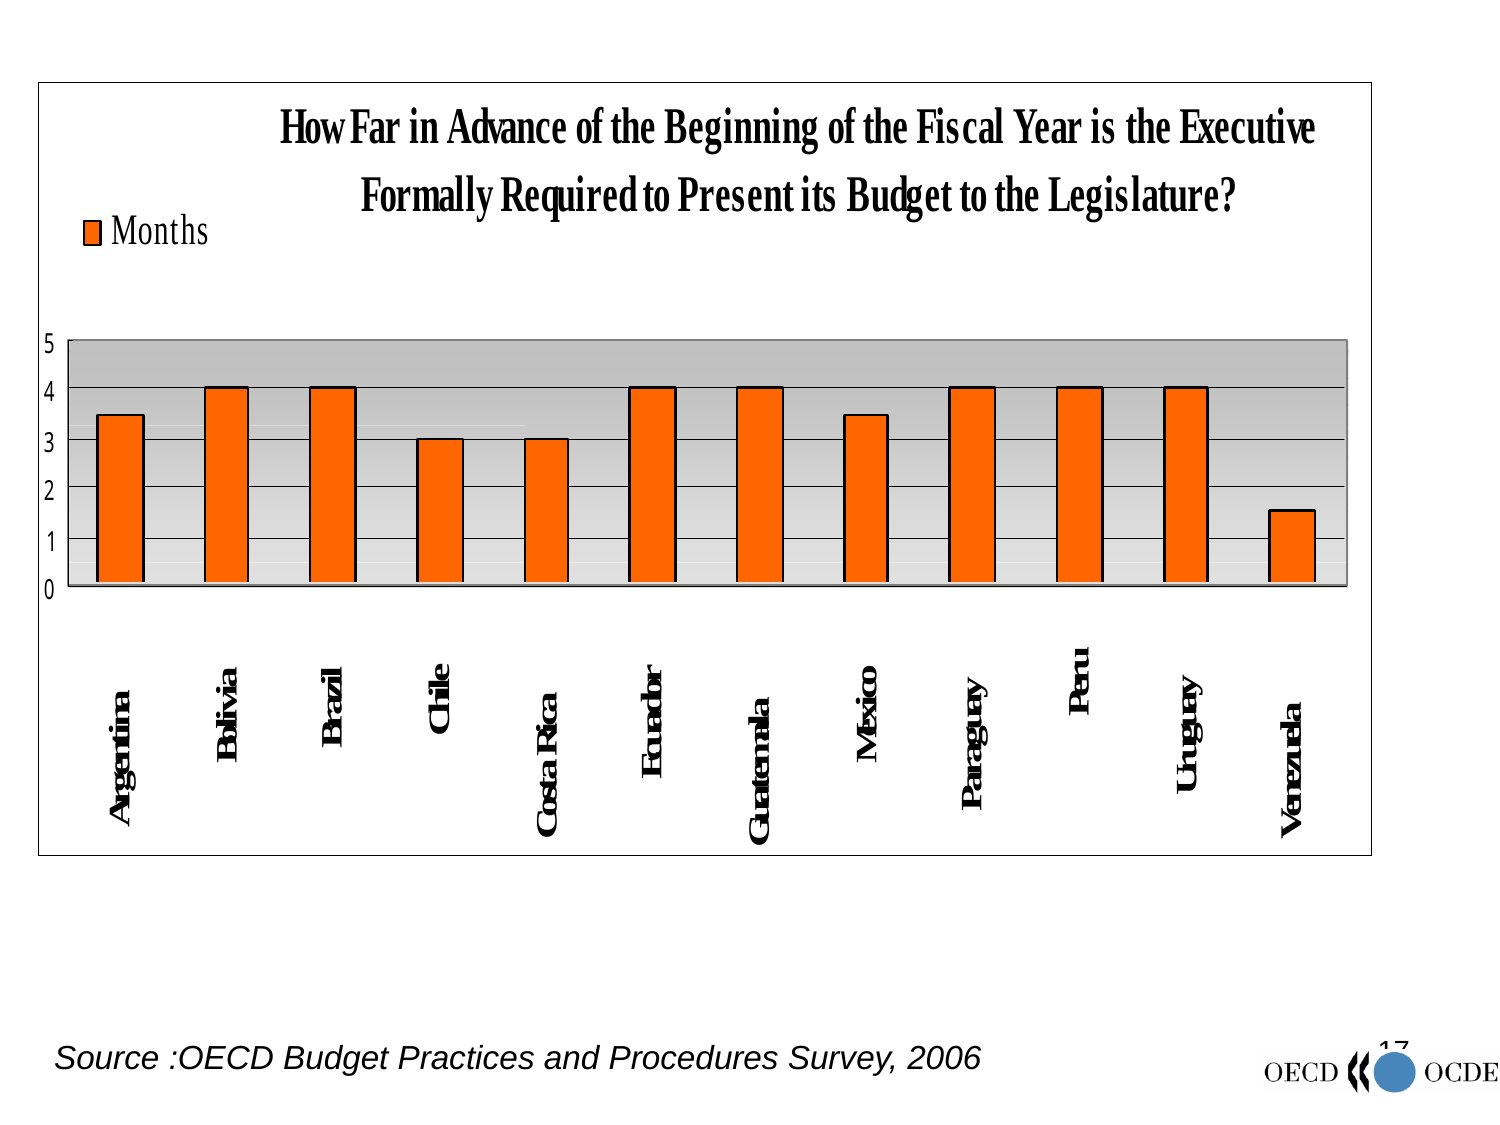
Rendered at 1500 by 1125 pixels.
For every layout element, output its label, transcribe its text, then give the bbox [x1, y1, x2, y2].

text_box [24, 62, 1388, 876]
picture [1262, 1049, 1500, 1095]
text_box Source :OECD Budget Practices and Procedures Survey, 2006 [39, 1028, 998, 1084]
slide_number 17 [1074, 1024, 1426, 1103]
